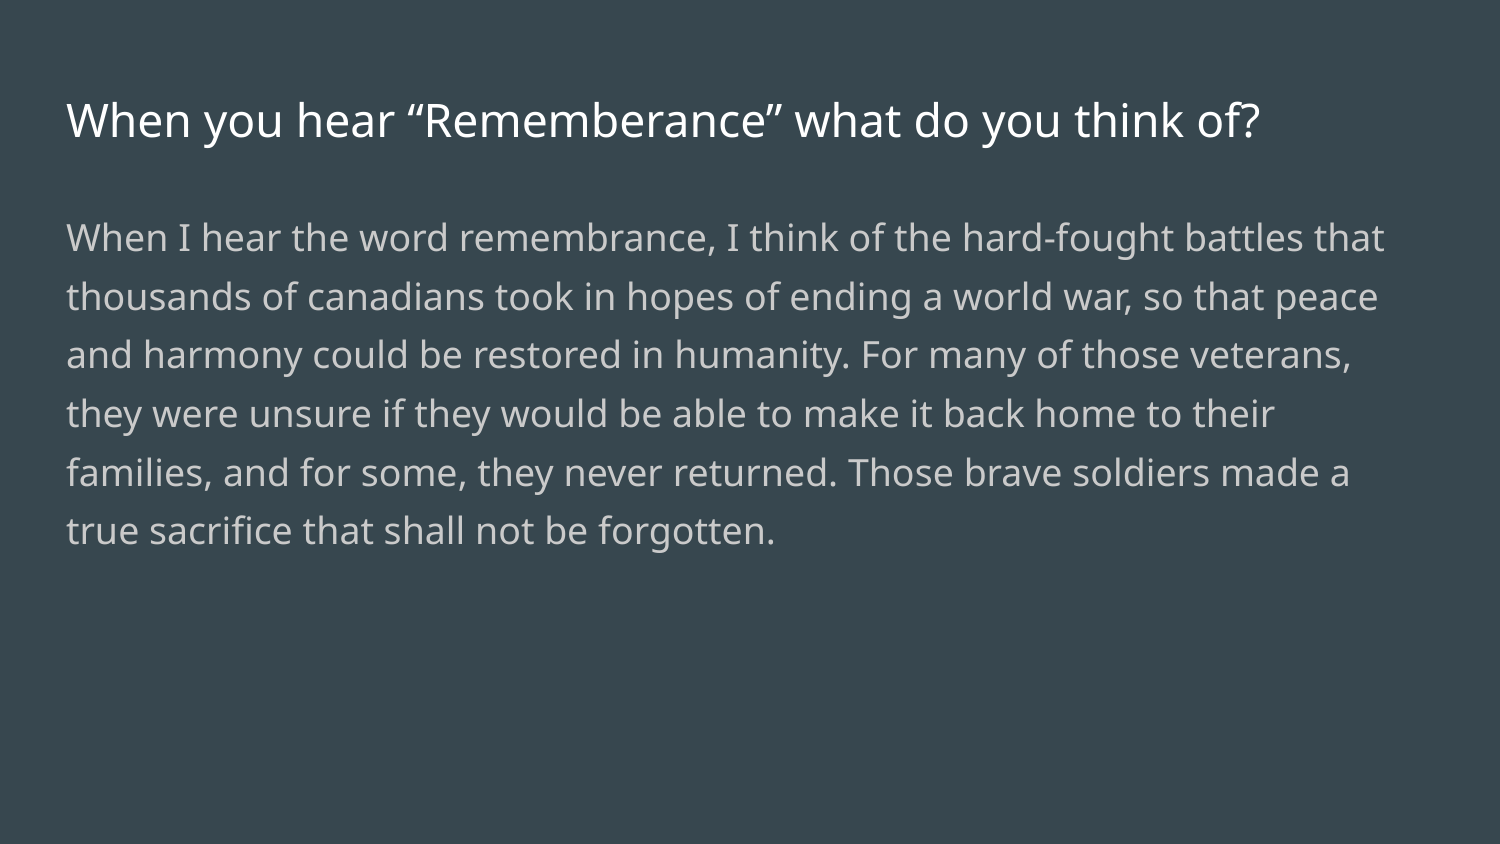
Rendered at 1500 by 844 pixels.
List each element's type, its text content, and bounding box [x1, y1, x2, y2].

title When you hear “Rememberance” what do you think of? [51, 72, 1449, 167]
list When I hear the word remembrance, I think of the hard-fought battles that thousands of canadians took in hopes of ending a world war, so that peace and harmony could be restored in humanity. For many of those veterans, they were unsure if they would be able to make it back home to their families, and for some, they never returned. Those brave soldiers made a true sacrifice that shall not be forgotten. [51, 189, 1449, 750]
